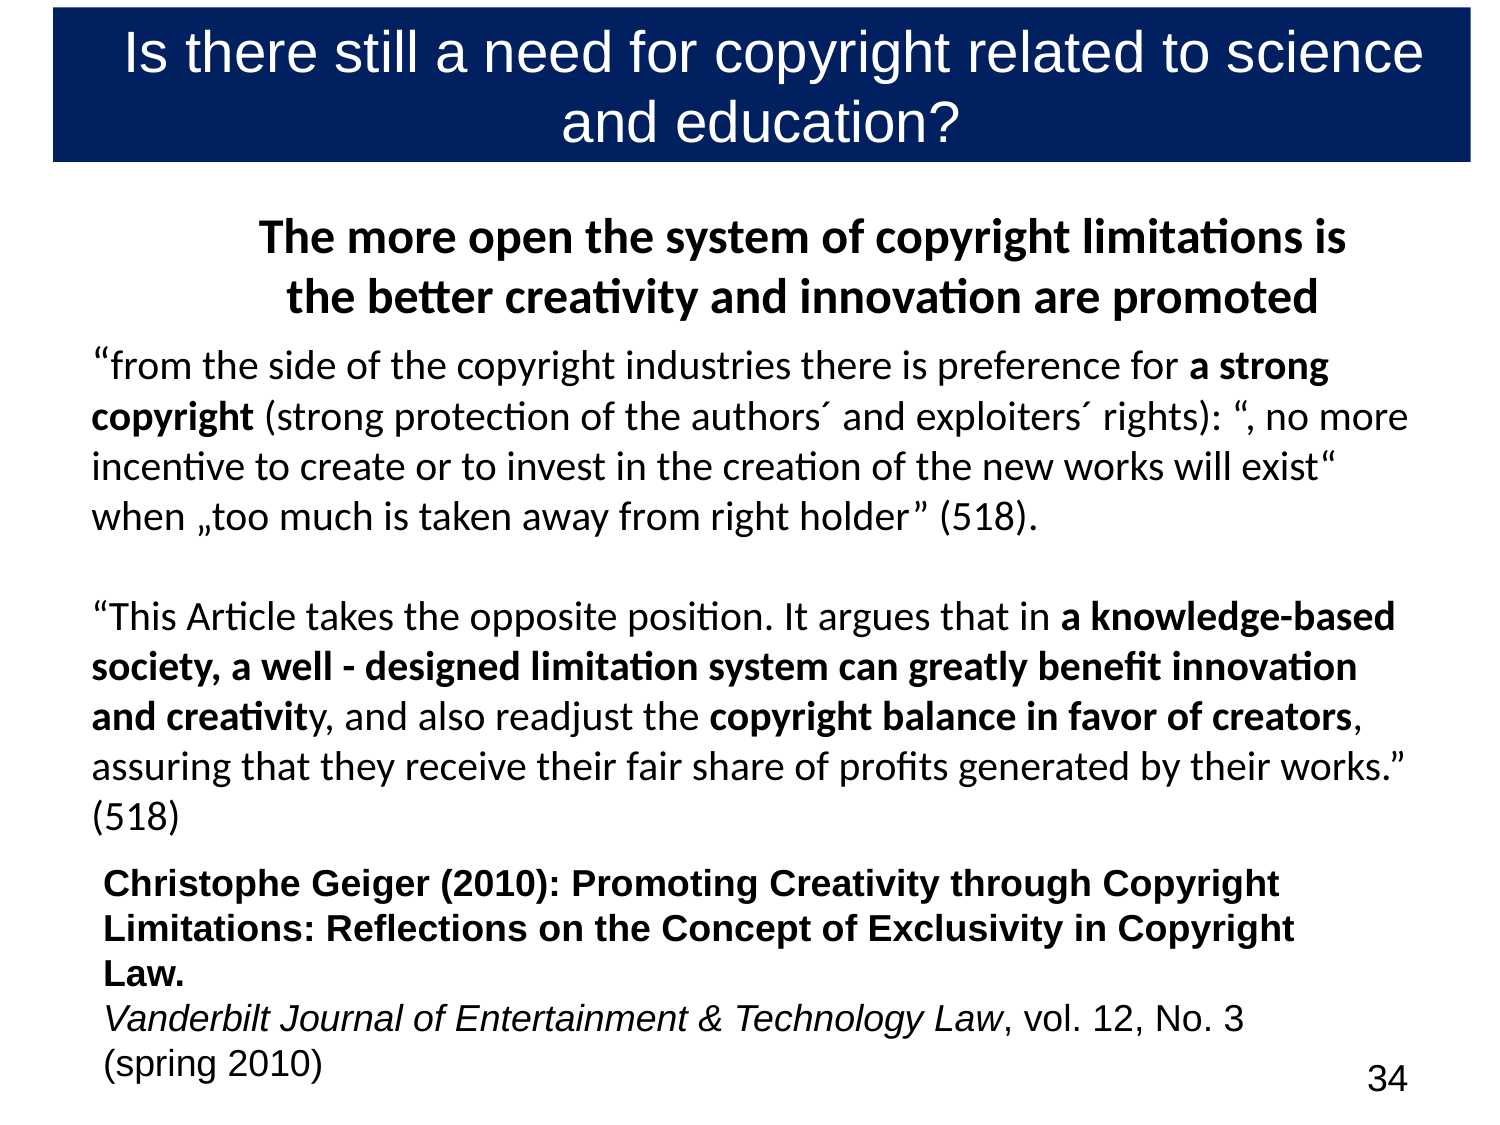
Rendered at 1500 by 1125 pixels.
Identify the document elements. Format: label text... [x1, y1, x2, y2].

text_box The more open the system of copyright limitations is the better creativity and innovation are promoted [218, 196, 1388, 326]
text_box Christophe Geiger (2010): Promoting Creativity through Copyright Limitations: Reflections on the Concept of Exclusivity in Copyright Law. Vanderbilt Journal of Entertainment & Technology Law, vol. 12, No. 3 (spring 2010) [88, 851, 1341, 1092]
text_box “from the side of the copyright industries there is preference for a strong copyright (strong protection of the authors´ and exploiters´ rights): “, no more incentive to create or to invest in the creation of the new works will exist“ when „too much is taken away from right holder” (518). “This Article takes the opposite position. It argues that in a knowledge-based society, a well - designed limitation system can greatly benefit innovation and creativity, and also readjust the copyright balance in favor of creators, assuring that they receive their fair share of profits generated by their works.” (518) [76, 326, 1447, 847]
text_box Is there still a need for copyright related to science and education? [53, 7, 1471, 162]
